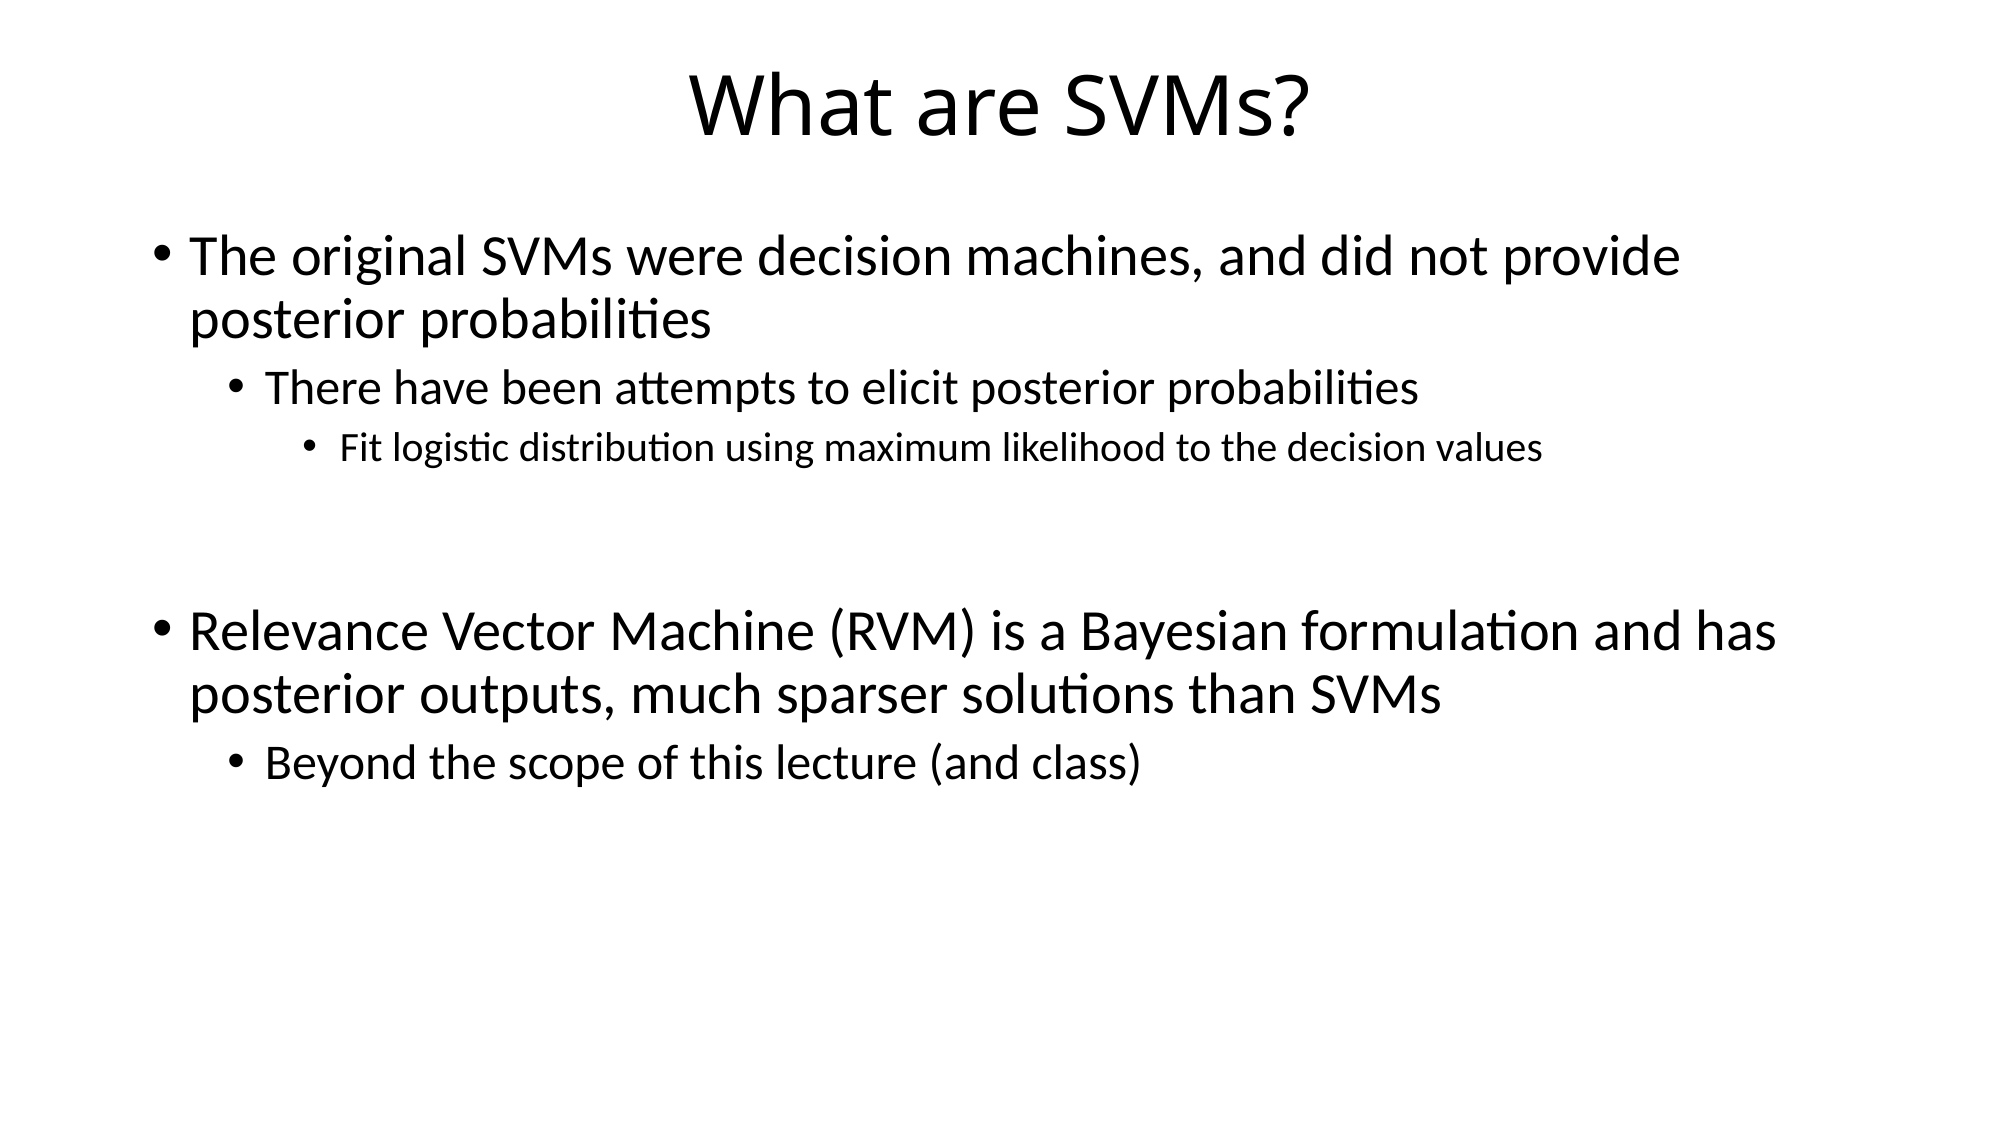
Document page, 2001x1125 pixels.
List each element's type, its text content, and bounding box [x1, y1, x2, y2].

title What are SVMs? [137, 0, 1863, 217]
list The original SVMs were decision machines, and did not provide posterior probabilities There have been attempts to elicit posterior probabilities Fit logistic distribution using maximum likelihood to the decision values Relevance Vector Machine (RVM) is a Bayesian formulation and has posterior outputs, much sparser solutions than SVMs Beyond the scope of this lecture (and class) [137, 217, 1863, 1014]
